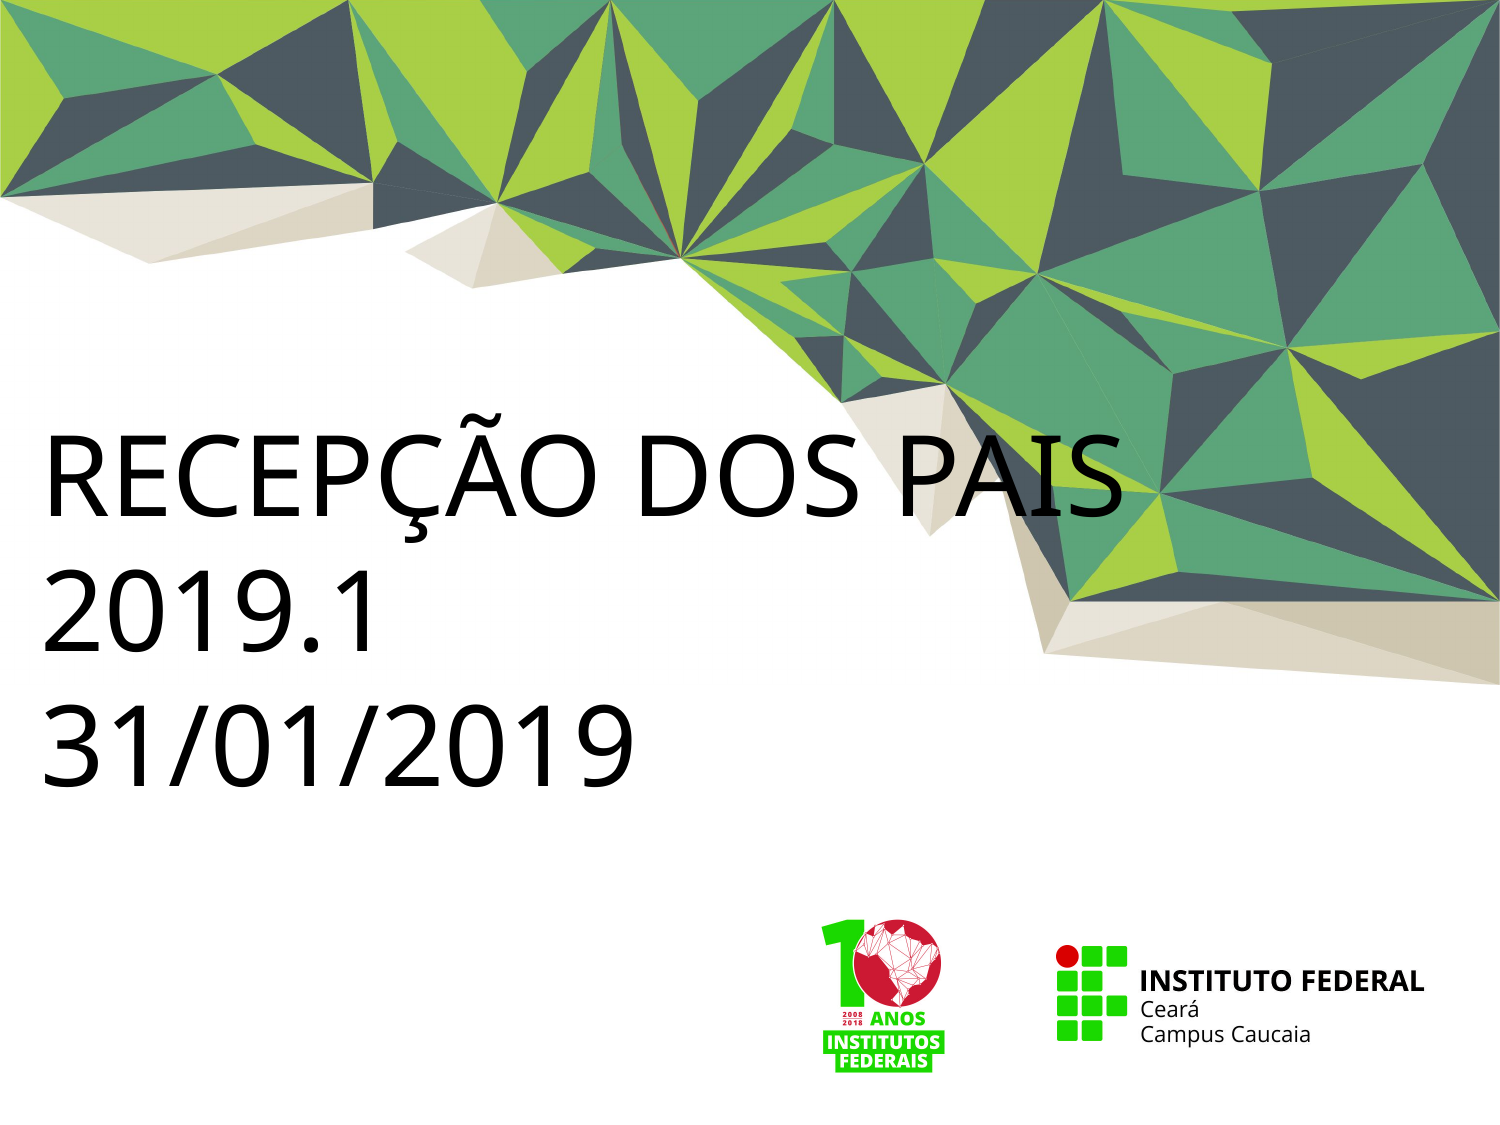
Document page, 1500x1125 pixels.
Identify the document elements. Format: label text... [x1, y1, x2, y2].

text_box RECEPÇÃO DOS PAIS 2019.1 31/01/2019 [25, 694, 1143, 817]
picture [0, 0, 1500, 685]
picture [801, 904, 1442, 1092]
